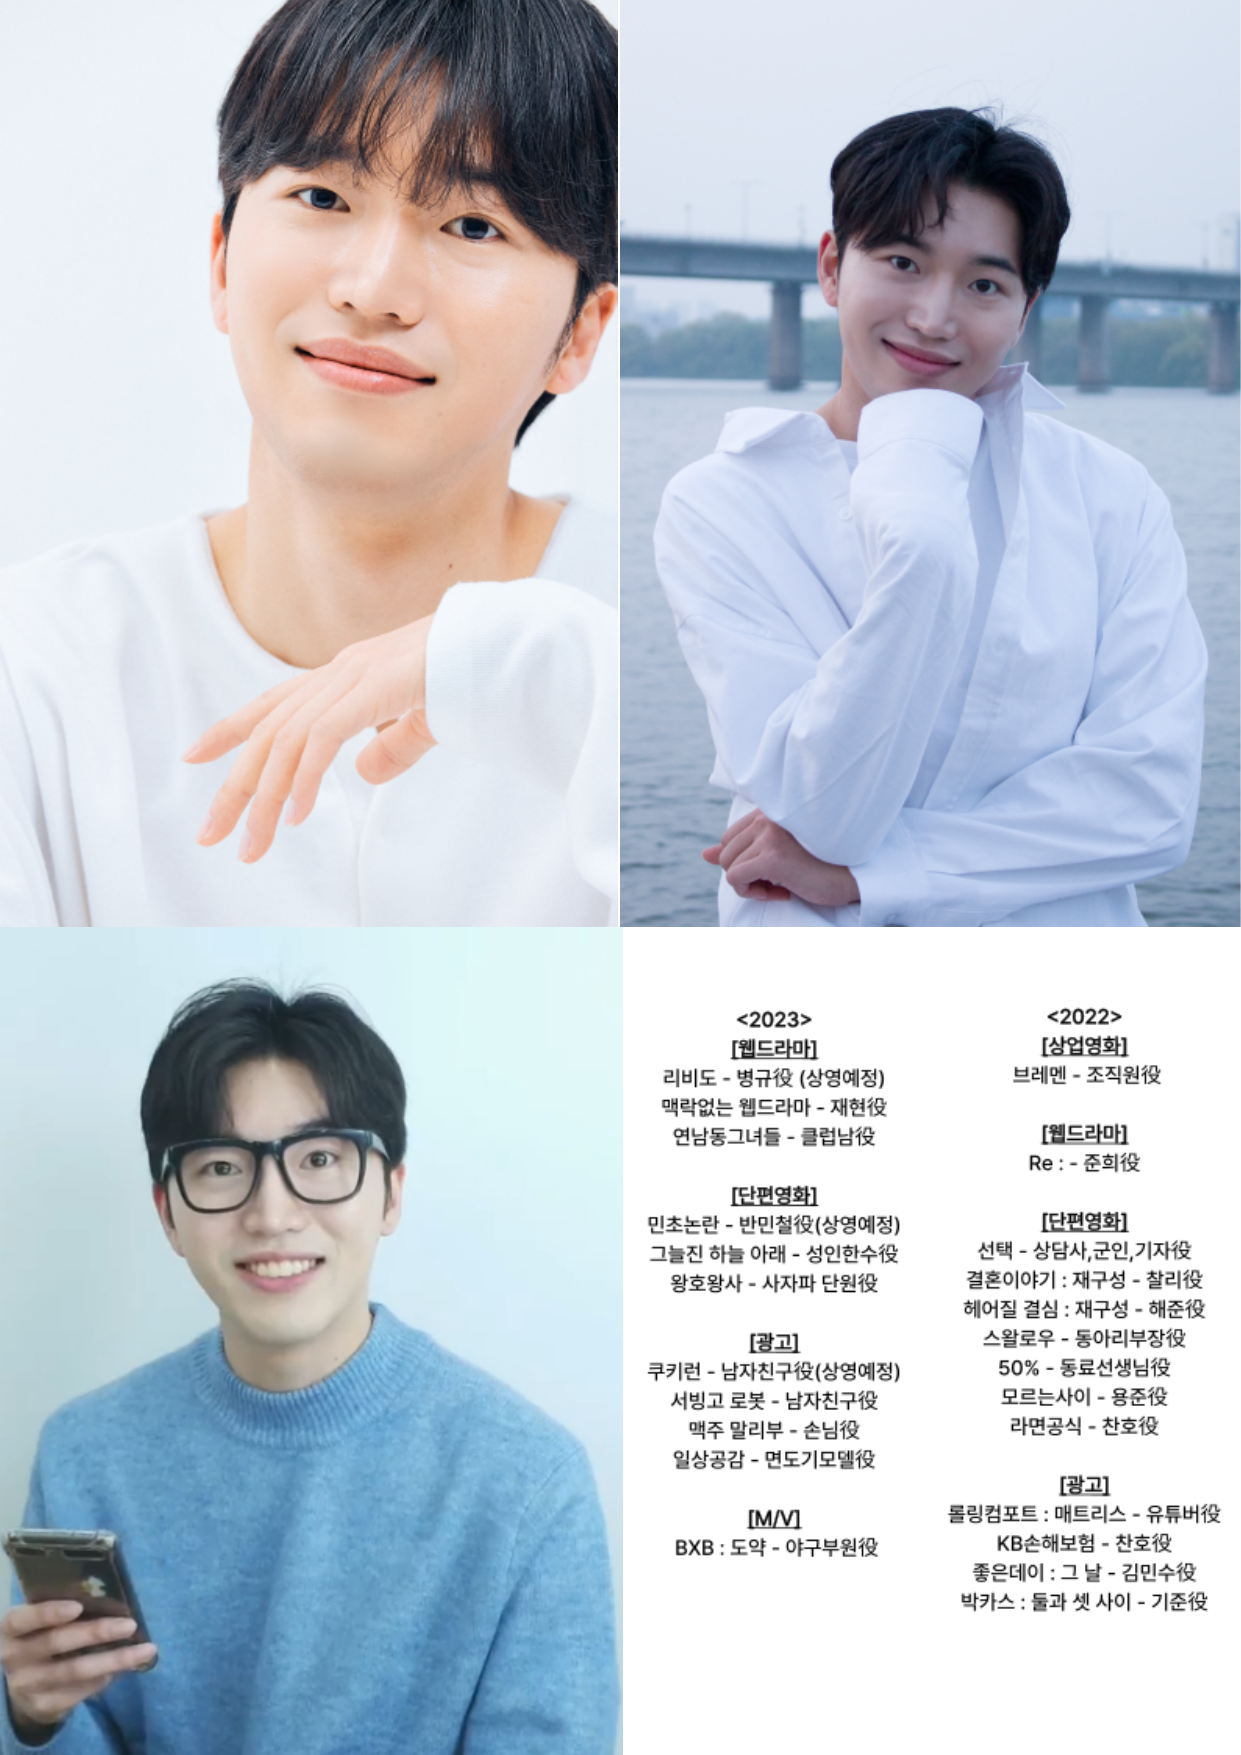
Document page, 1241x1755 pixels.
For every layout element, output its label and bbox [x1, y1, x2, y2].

text_box [619, 0, 1241, 928]
picture [616, 1003, 912, 1568]
picture [925, 999, 1231, 1623]
text_box [0, 0, 618, 928]
text_box [0, 935, 623, 1755]
